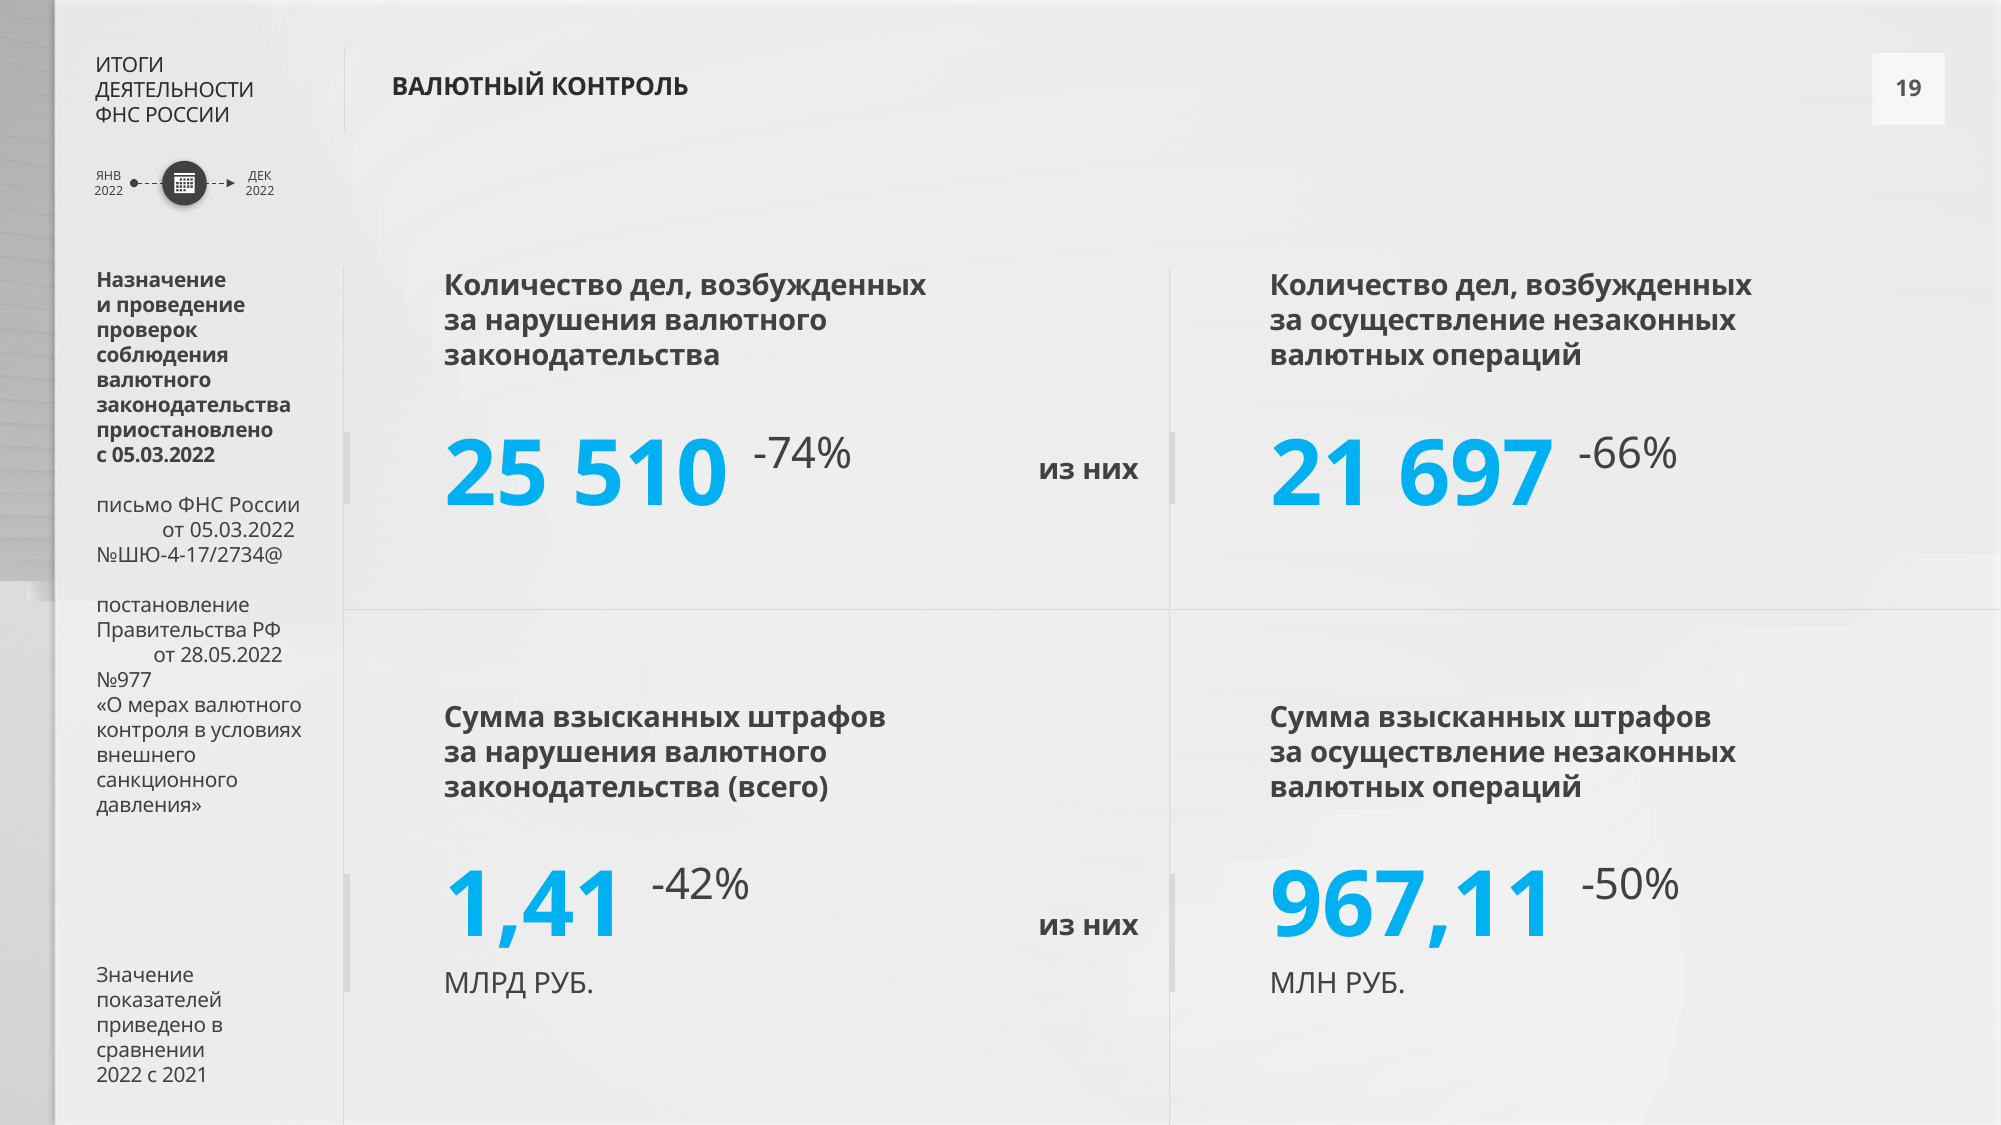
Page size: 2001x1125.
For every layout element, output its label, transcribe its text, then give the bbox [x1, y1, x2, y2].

text_box Сумма взысканных штрафов за нарушения валютного законодательства (всего) [443, 698, 941, 804]
text_box Назначение и проведение проверок соблюдения валютного законодательства приостановлено с 05.03.2022 письмо ФНС России от 05.03.2022 №ШЮ-4-17/2734@ постановление Правительства РФ от 28.05.2022 №977 «О мерах валютного контроля в условиях внешнего санкционного давления» [96, 266, 309, 842]
text_box 25 510 -74% [444, 413, 1068, 525]
text_box Количество дел, возбужденных за нарушения валютного законодательства [443, 266, 941, 372]
text_box ВАЛЮТНЫЙ КОНТРОЛЬ [391, 40, 1644, 132]
text_box Значение показателей приведено в сравнении 2022 с 2021 [96, 961, 321, 1087]
text_box Количество дел, возбужденных за осуществление незаконных валютных операций [1269, 266, 1767, 372]
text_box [1269, 844, 1904, 1000]
text_box Сумма взысканных штрафов за осуществление незаконных валютных операций [1269, 698, 1790, 804]
text_box 21 697 -66% [1270, 413, 1916, 525]
picture [0, 0, 54, 1125]
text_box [443, 844, 823, 1000]
text_box из них [1023, 906, 1139, 942]
text_box из них [1023, 450, 1139, 486]
